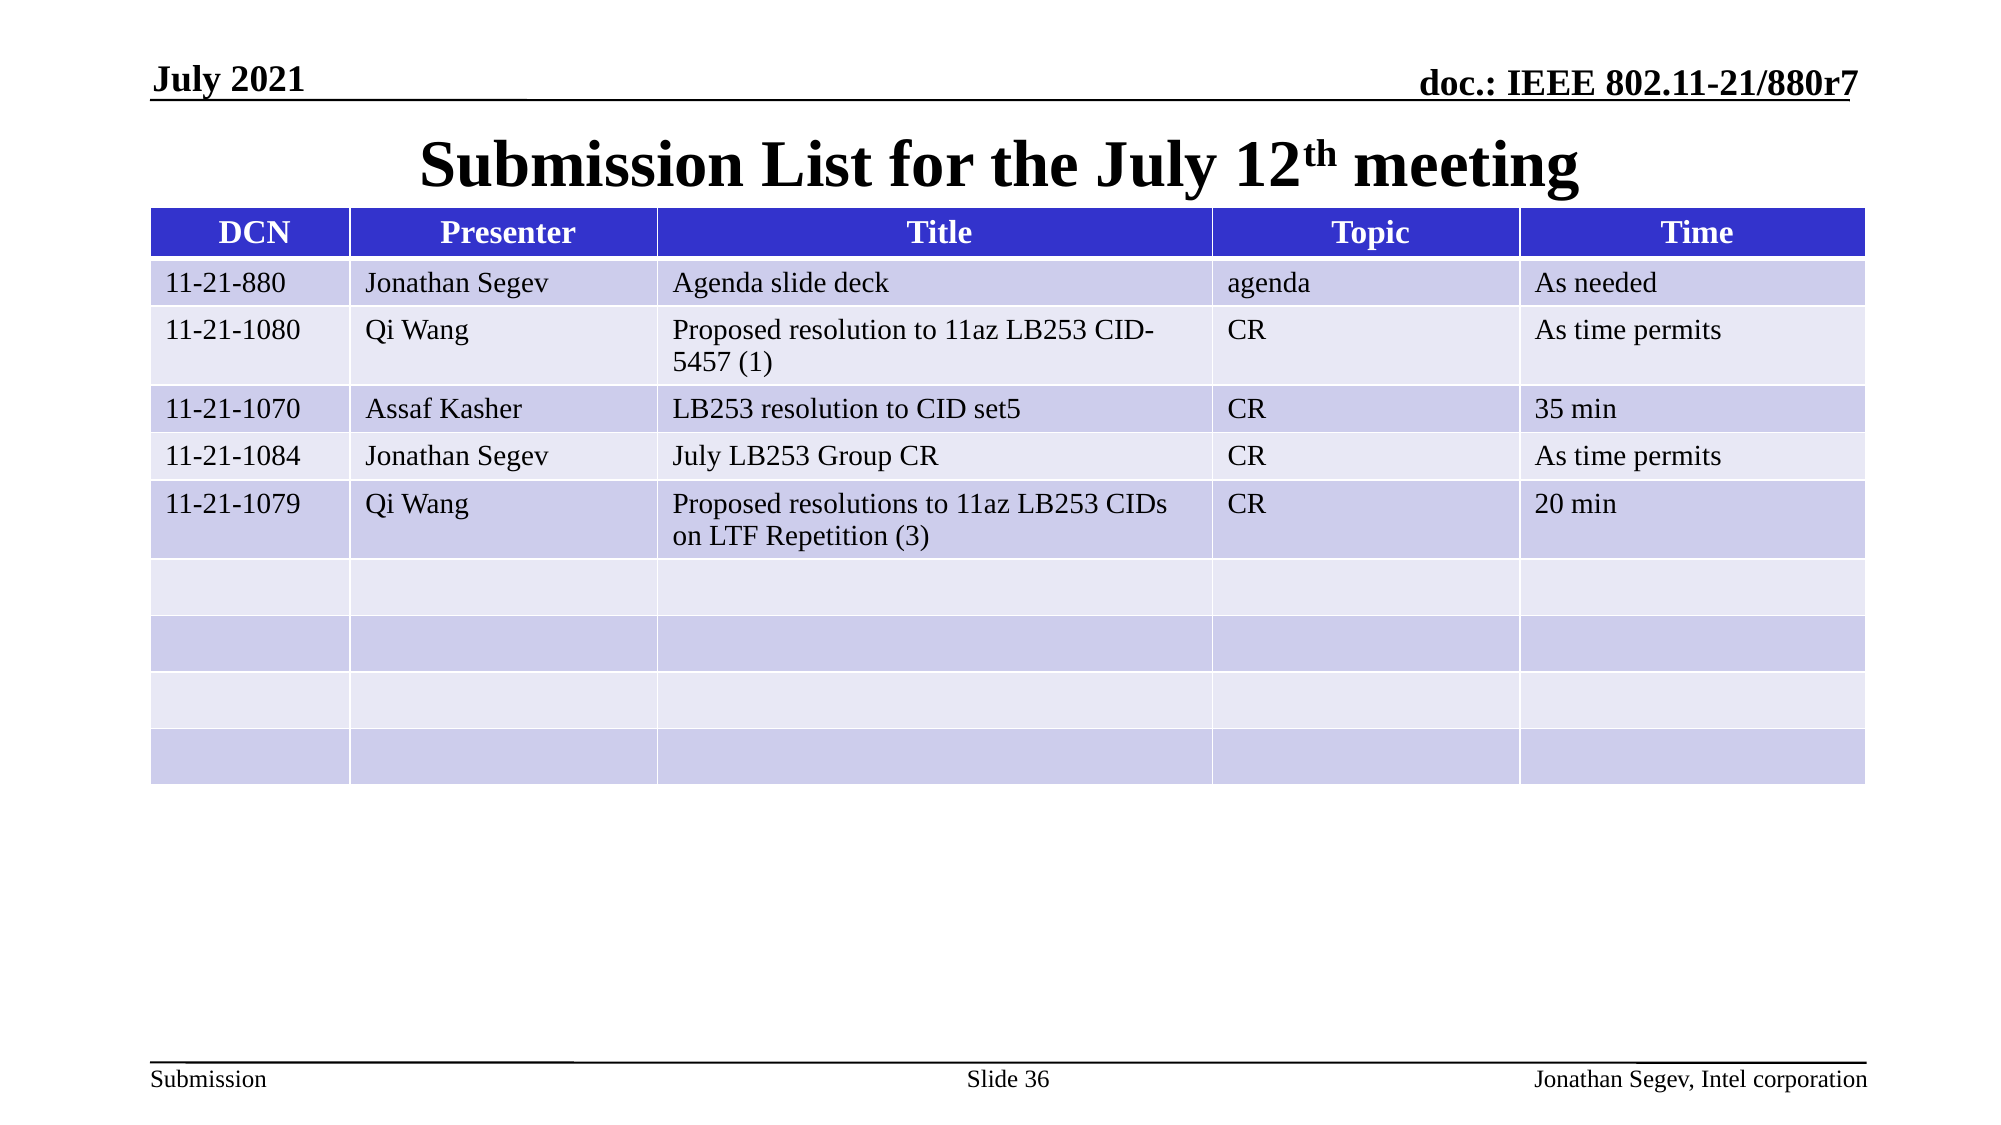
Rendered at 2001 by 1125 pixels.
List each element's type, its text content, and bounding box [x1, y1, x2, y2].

table_cell [351, 673, 657, 728]
table_cell [151, 673, 349, 728]
title Submission List for the July 12th meeting [149, 112, 1850, 206]
table_cell [658, 560, 1212, 615]
table_header DCN [151, 208, 349, 256]
table_cell [1521, 729, 1865, 784]
table_cell CR [1213, 307, 1519, 384]
table_cell [1213, 673, 1519, 728]
table_cell 11-21-880 [151, 261, 349, 305]
table_header Topic [1213, 208, 1519, 256]
table_cell CR [1213, 386, 1519, 432]
table_cell Proposed resolution to 11az LB253 CID-5457 (1) [658, 307, 1212, 384]
table_cell agenda [1213, 261, 1519, 305]
table_header Time [1521, 208, 1865, 256]
table_cell 11-21-1080 [151, 307, 349, 384]
table_cell [658, 729, 1212, 784]
footer Jonathan Segev, Intel corporation [1171, 1061, 1869, 1093]
table_cell Jonathan Segev [351, 261, 657, 305]
table_cell As needed [1521, 261, 1865, 305]
table_cell [1213, 616, 1519, 671]
table_cell CR [1213, 481, 1519, 558]
table_cell Jonathan Segev [351, 433, 657, 479]
table_cell [151, 560, 349, 615]
table_cell [351, 616, 657, 671]
table_cell [351, 560, 657, 615]
table_cell Qi Wang [351, 481, 657, 558]
table_cell 35 min [1521, 386, 1865, 432]
table_cell Qi Wang [351, 307, 657, 384]
table_cell [151, 616, 349, 671]
table_cell 11-21-1070 [151, 386, 349, 432]
table_cell [351, 729, 657, 784]
table_cell [658, 616, 1212, 671]
table_cell [658, 673, 1212, 728]
table_cell [1213, 560, 1519, 615]
table_cell LB253 resolution to CID set5 [658, 386, 1212, 432]
table_cell Assaf Kasher [351, 386, 657, 432]
slide_number Slide 36 [950, 1061, 1067, 1123]
table_cell [1521, 560, 1865, 615]
table_cell [1521, 616, 1865, 671]
table_cell [1213, 729, 1519, 784]
table_cell [1521, 673, 1865, 728]
table_cell 11-21-1084 [151, 433, 349, 479]
table_header Presenter [351, 208, 657, 256]
table_cell 11-21-1079 [151, 481, 349, 558]
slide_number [152, 54, 563, 100]
table_cell As time permits [1521, 307, 1865, 384]
table_cell 20 min [1521, 481, 1865, 558]
table_cell [151, 729, 349, 784]
table_cell CR [1213, 433, 1519, 479]
table_cell Agenda slide deck [658, 261, 1212, 305]
table_cell July LB253 Group CR [658, 433, 1212, 479]
table_header Title [658, 208, 1212, 256]
table_cell As time permits [1521, 433, 1865, 479]
table_cell Proposed resolutions to 11az LB253 CIDs on LTF Repetition (3) [658, 481, 1212, 558]
